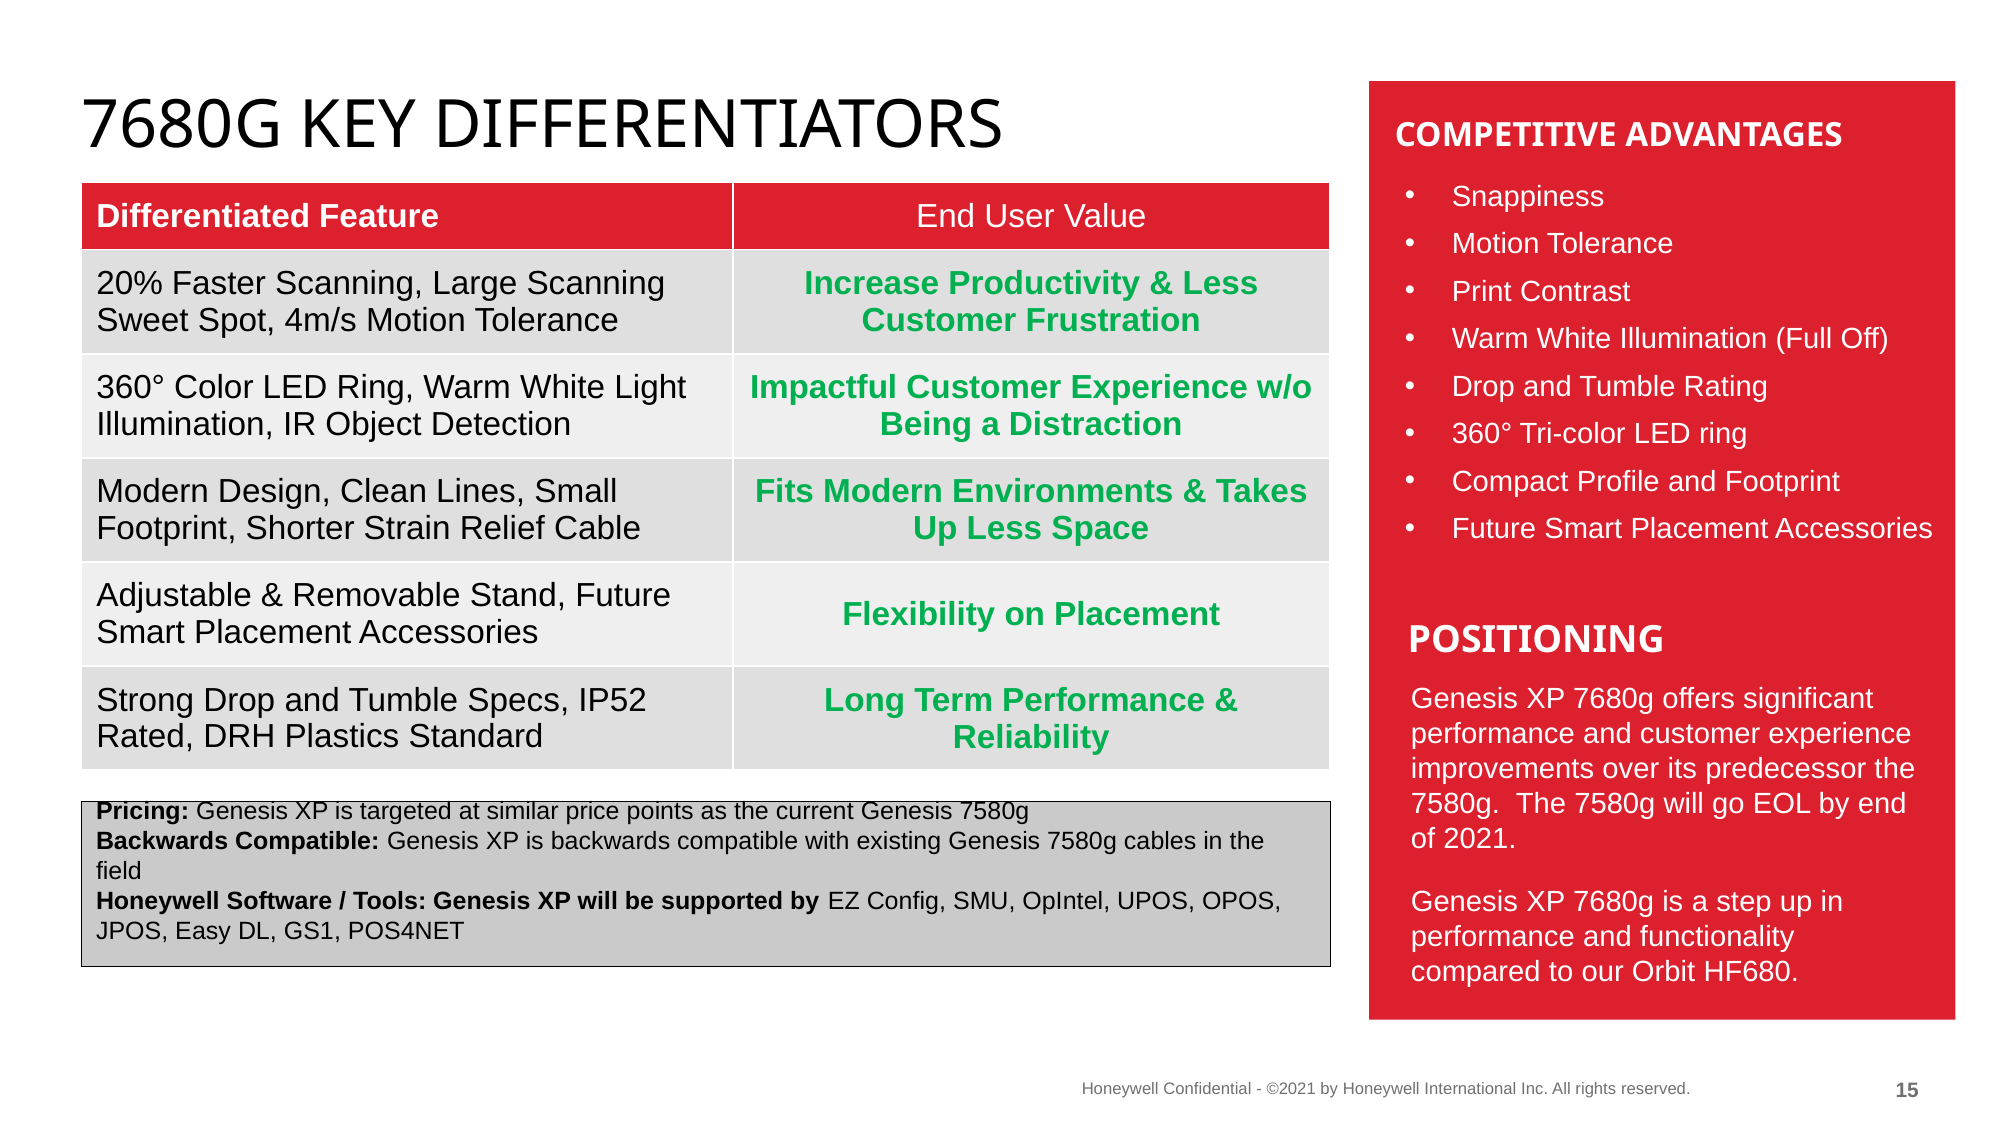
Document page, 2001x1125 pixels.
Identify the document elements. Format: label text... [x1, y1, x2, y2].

table_header Differentiated Feature [82, 183, 732, 249]
text_box [1919, 81, 1956, 105]
text_box Pricing: Genesis XP is targeted at similar price points as the current Genesis 7580g Backwards Compatible: Genesis XP is backwards compatible with existing Genesis 7580g cables in the field Honeywell Software / Tools: Genesis XP will be supported by EZ Config, SMU, OpIntel, UPOS, OPOS, JPOS, Easy DL, GS1, POS4NET [81, 801, 1331, 967]
slide_number 14 [1837, 1062, 1919, 1102]
text_box Snappiness Motion Tolerance Print Contrast Warm White Illumination (Full Off) Drop and Tumble Rating 360° Tri-color LED ring Compact Profile and Footprint Future Smart Placement Accessories [1405, 177, 1956, 575]
text_box [1369, 144, 1956, 1020]
table_cell Long Term Performance & Reliability [734, 667, 1329, 769]
text_box POSITIONING [1392, 607, 1899, 695]
table_cell Modern Design, Clean Lines, Small Footprint, Shorter Strain Relief Cable [82, 459, 732, 561]
table_cell Strong Drop and Tumble Specs, IP52 Rated, DRH Plastics Standard [82, 667, 732, 769]
text_box COMPETITIVE ADVANTAGES [1380, 105, 1956, 144]
table_cell Fits Modern Environments & Takes Up Less Space [734, 459, 1329, 561]
table_cell Flexibility on Placement [734, 563, 1329, 665]
table_cell Impactful Customer Experience w/o Being a Distraction [734, 355, 1329, 457]
table_cell 360° Color LED Ring, Warm White Light Illumination, IR Object Detection [82, 355, 732, 457]
table_cell Adjustable & Removable Stand, Future Smart Placement Accessories [82, 563, 732, 665]
title 7680g key differentiators [81, 81, 1919, 150]
table_cell 20% Faster Scanning, Large Scanning Sweet Spot, 4m/s Motion Tolerance [82, 250, 732, 353]
text_box Genesis XP 7680g offers significant performance and customer experience improvements over its predecessor the 7580g. The 7580g will go EOL by end of 2021. Genesis XP 7680g is a step up in performance and functionality compared to our Orbit HF680. [1410, 679, 1917, 946]
table_cell Increase Productivity & Less Customer Frustration [734, 250, 1329, 353]
table_header End User Value [734, 183, 1329, 249]
